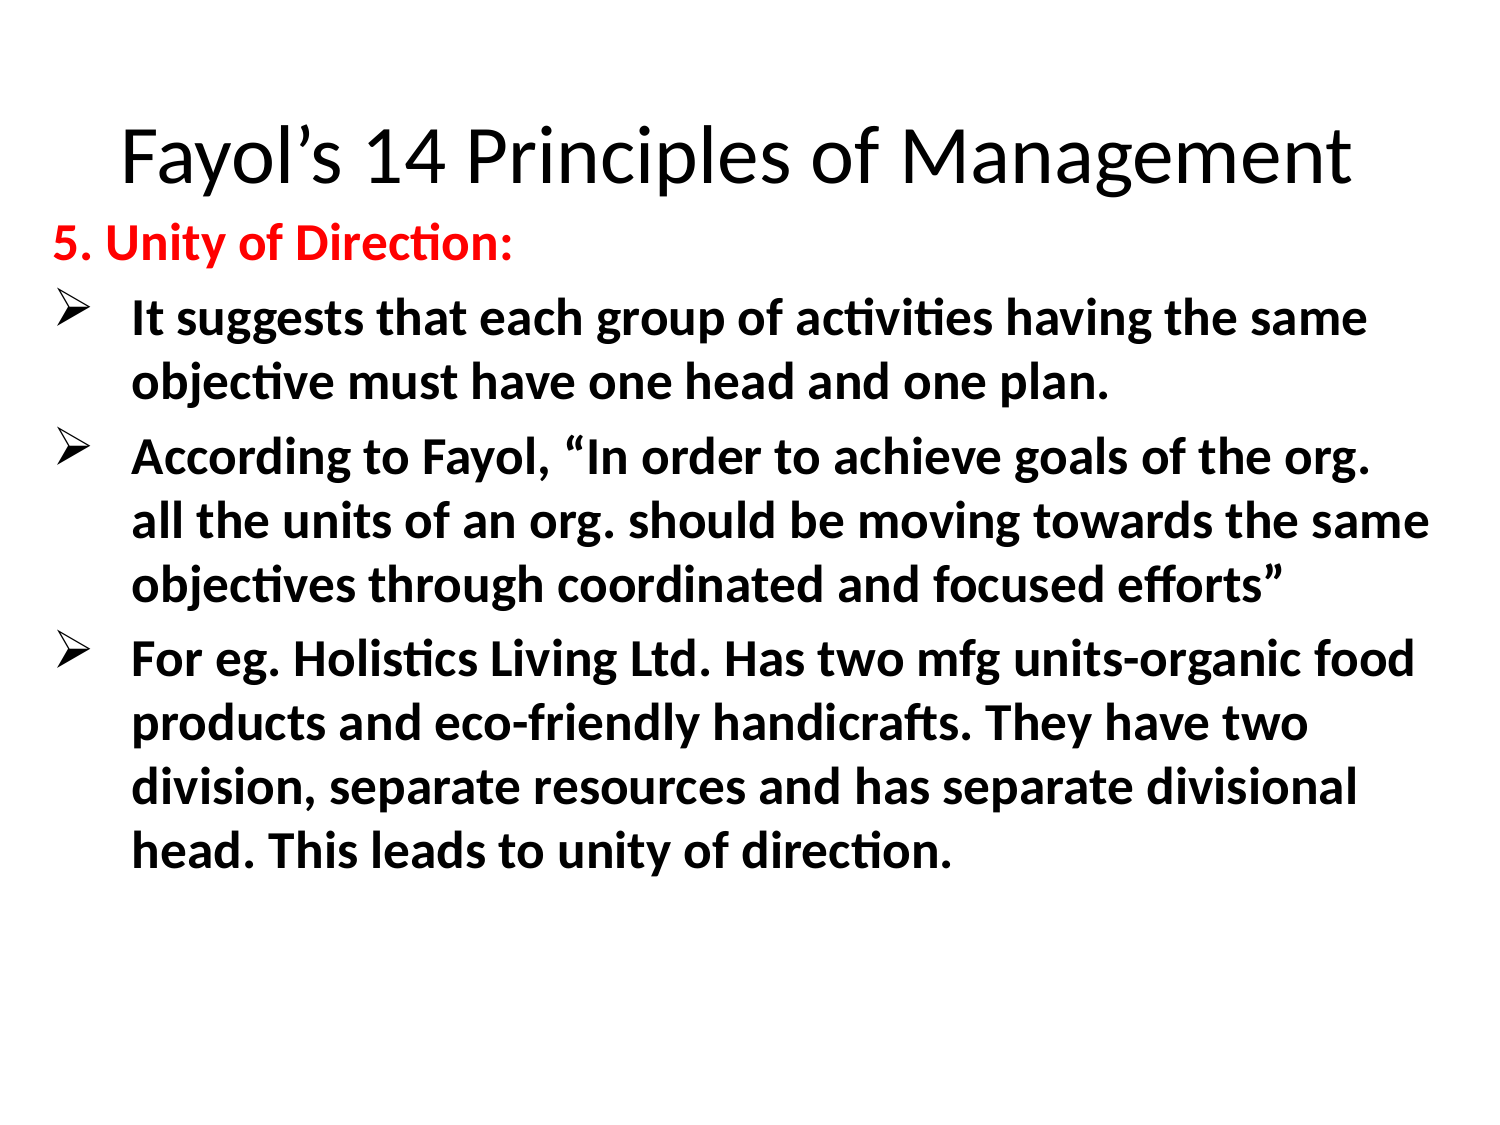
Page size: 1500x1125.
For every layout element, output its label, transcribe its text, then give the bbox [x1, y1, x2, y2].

subtitle 5. Unity of Direction: It suggests that each group of activities having the same objective must have one head and one plan. According to Fayol, “In order to achieve goals of the org. all the units of an org. should be moving towards the same objectives through coordinated and focused efforts” For eg. Holistics Living Ltd. Has two mfg units-organic food products and eco-friendly handicrafts. They have two division, separate resources and has separate divisional head. This leads to unity of direction. [37, 200, 1450, 1075]
title Fayol’s 14 Principles of Management [99, 87, 1375, 200]
